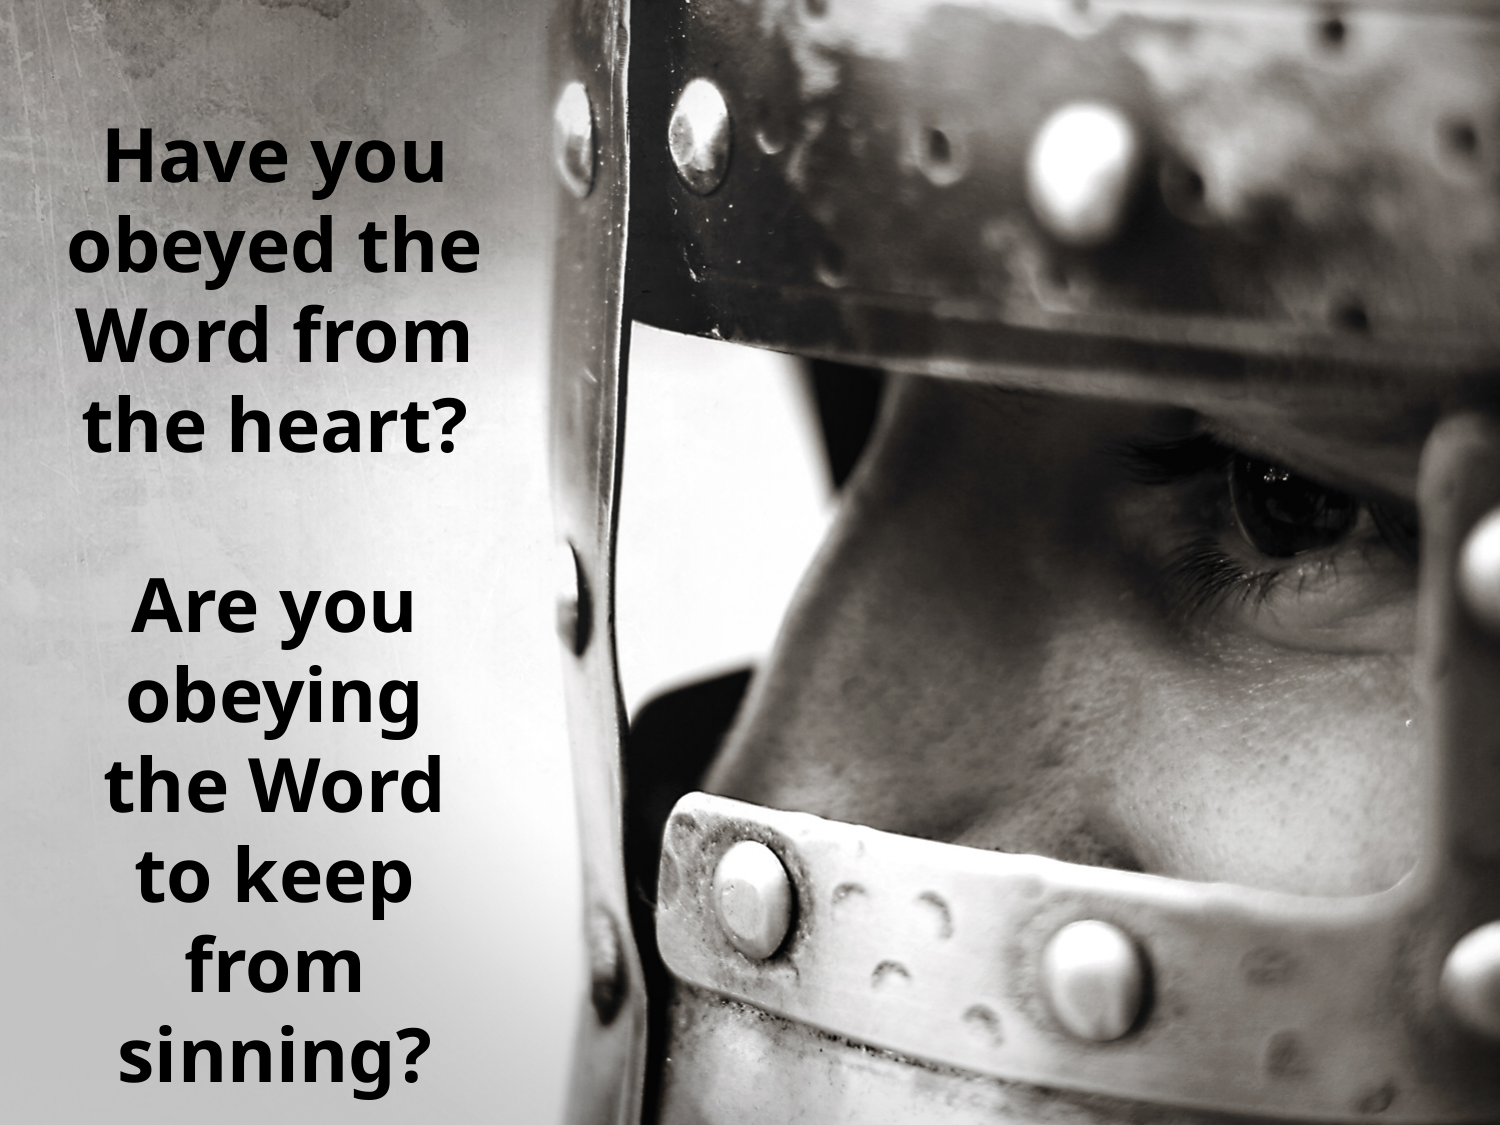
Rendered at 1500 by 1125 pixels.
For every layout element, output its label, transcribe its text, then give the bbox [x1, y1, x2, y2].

picture [0, 0, 1500, 1125]
text_box Have you obeyed the Word from the heart? Are you obeying the Word to keep from sinning? [49, 100, 500, 1106]
